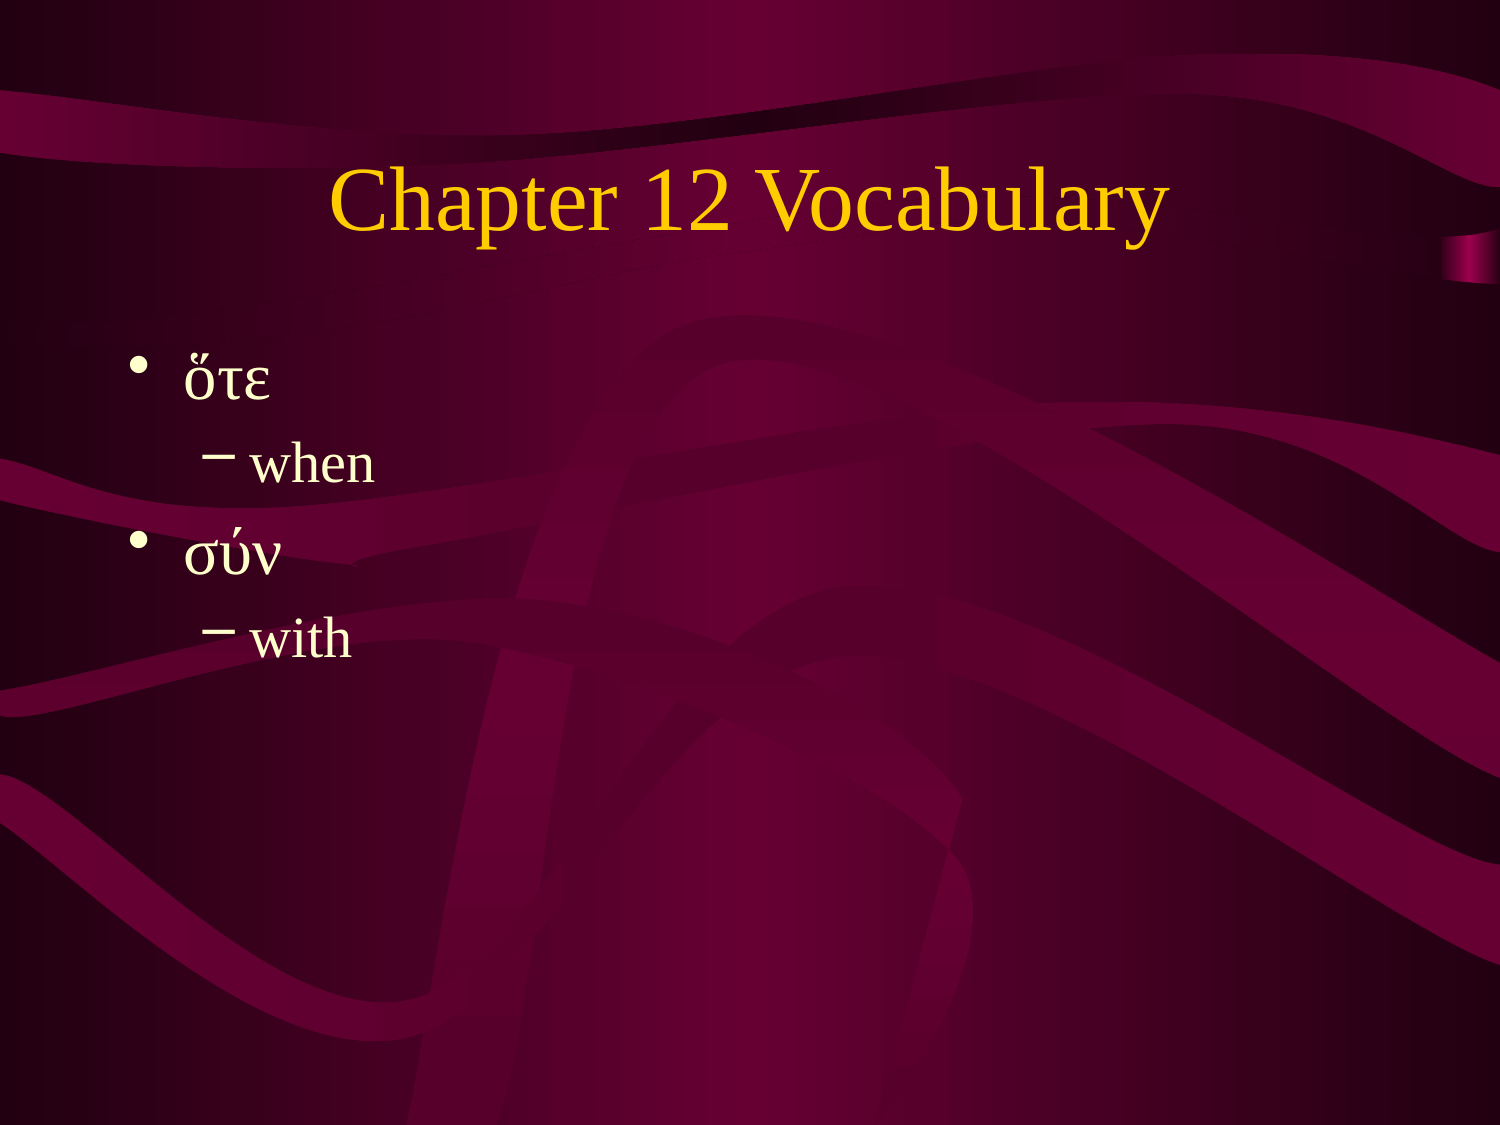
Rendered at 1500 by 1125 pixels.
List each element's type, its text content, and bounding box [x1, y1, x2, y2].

title Chapter 12 Vocabulary [112, 99, 1388, 288]
list ὅτε when σύν with [112, 324, 1388, 1000]
